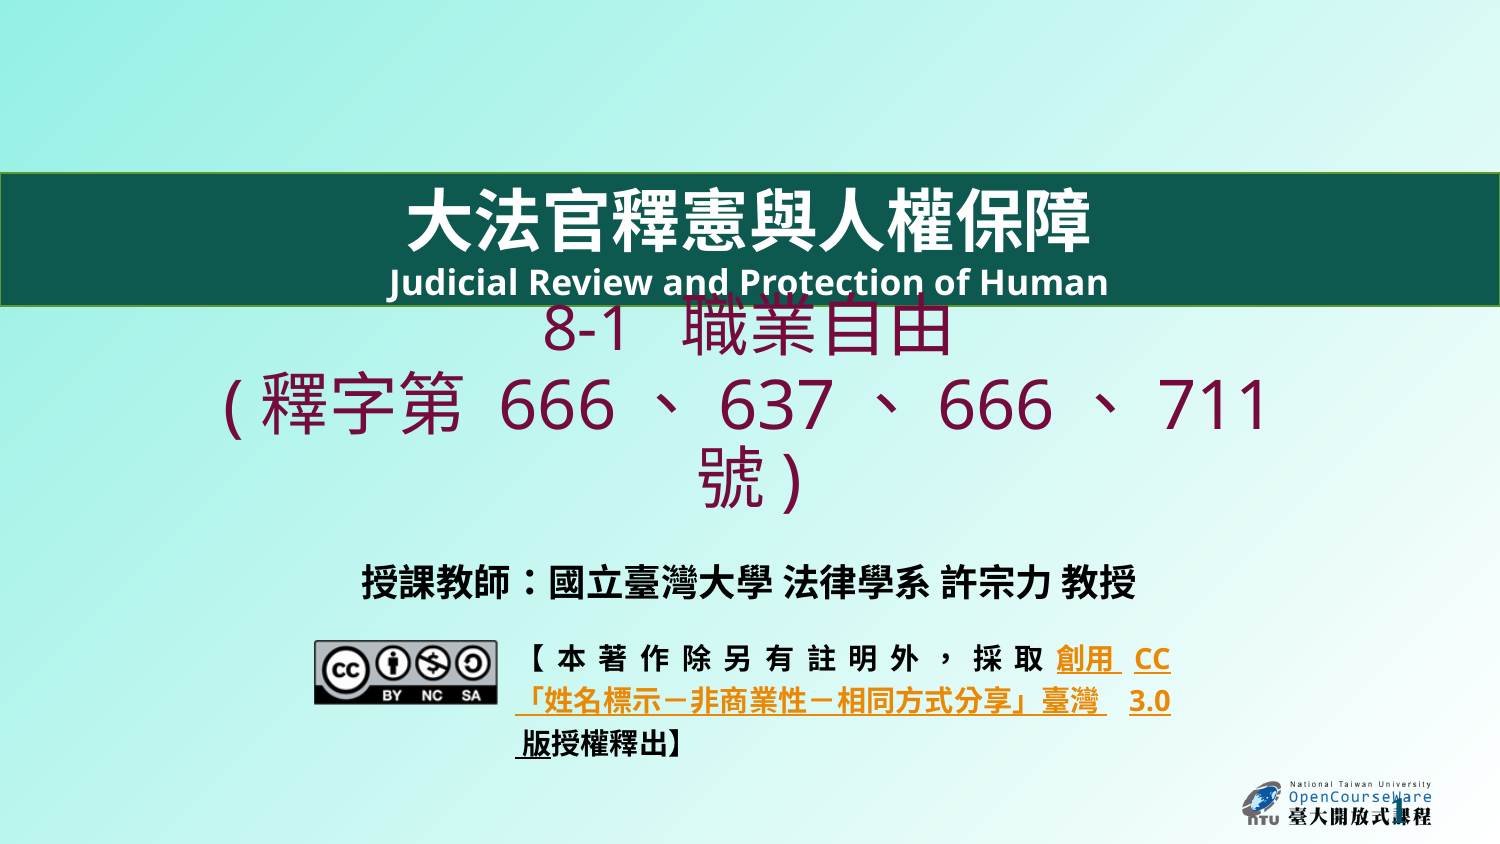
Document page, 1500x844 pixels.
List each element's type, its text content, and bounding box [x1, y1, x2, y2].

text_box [313, 632, 1186, 719]
title 8-1 職業自由 (釋字第 666、637、666、711 號) [148, 144, 1350, 525]
subtitle 授課教師：國立臺灣大學 法律學系 許宗力 教授 [186, 497, 1312, 702]
picture [1227, 771, 1446, 836]
